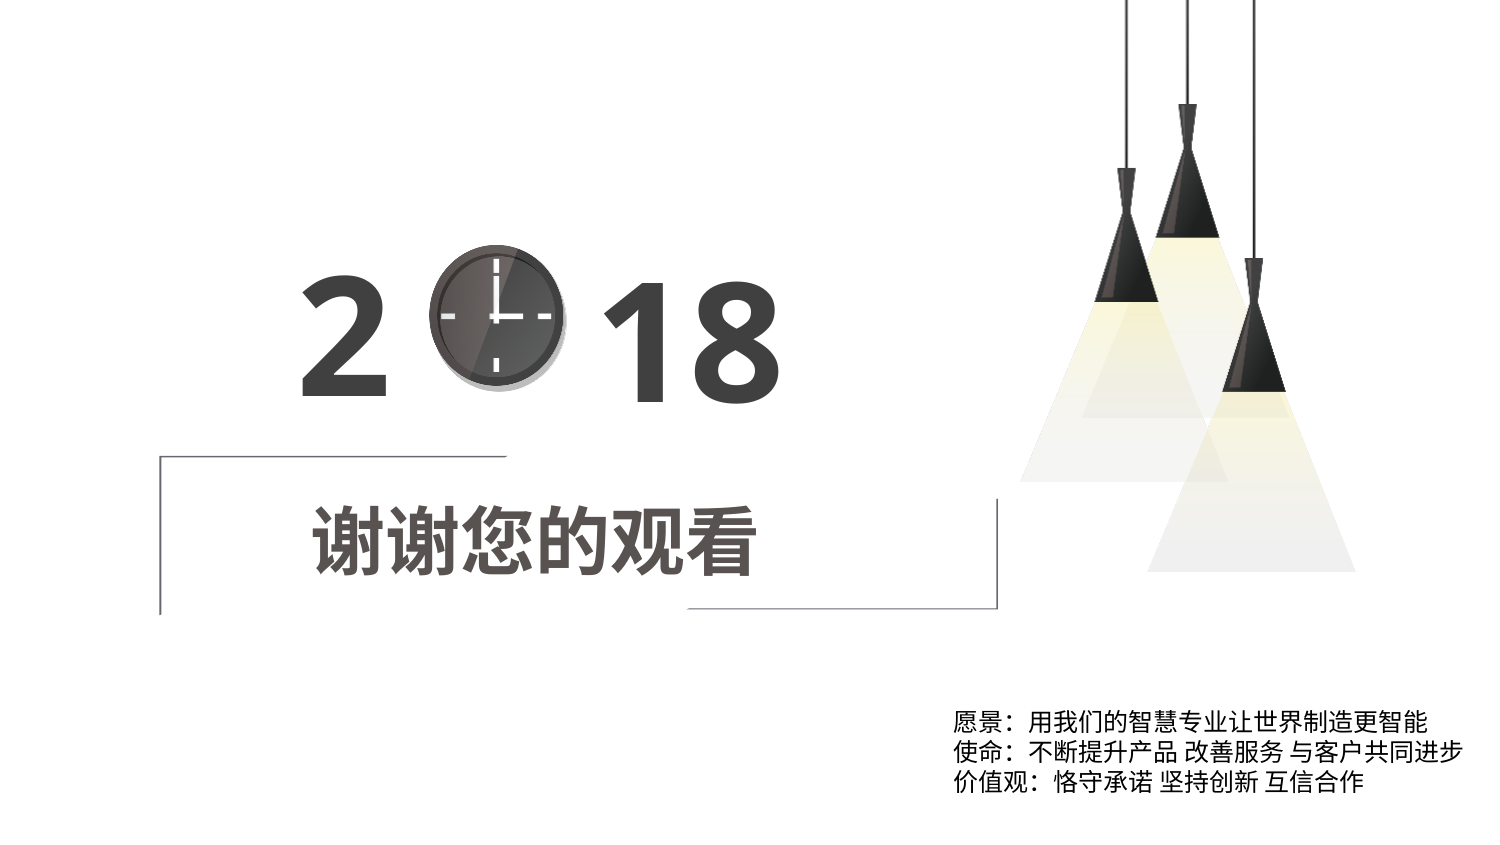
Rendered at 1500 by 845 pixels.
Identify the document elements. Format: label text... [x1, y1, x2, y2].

text_box [157, 453, 510, 618]
picture [417, 232, 572, 405]
text_box 18 [579, 188, 801, 443]
picture [1015, 0, 1365, 594]
text_box 愿景：用我们的智慧专业让世界制造更智能 使命：不断提升产品 改善服务 与客户共同进步 价值观：恪守承诺 坚持创新 互信合作 [938, 699, 1489, 805]
text_box 2 [281, 182, 408, 438]
text_box [684, 496, 1001, 612]
text_box 谢谢您的观看 [175, 468, 776, 592]
